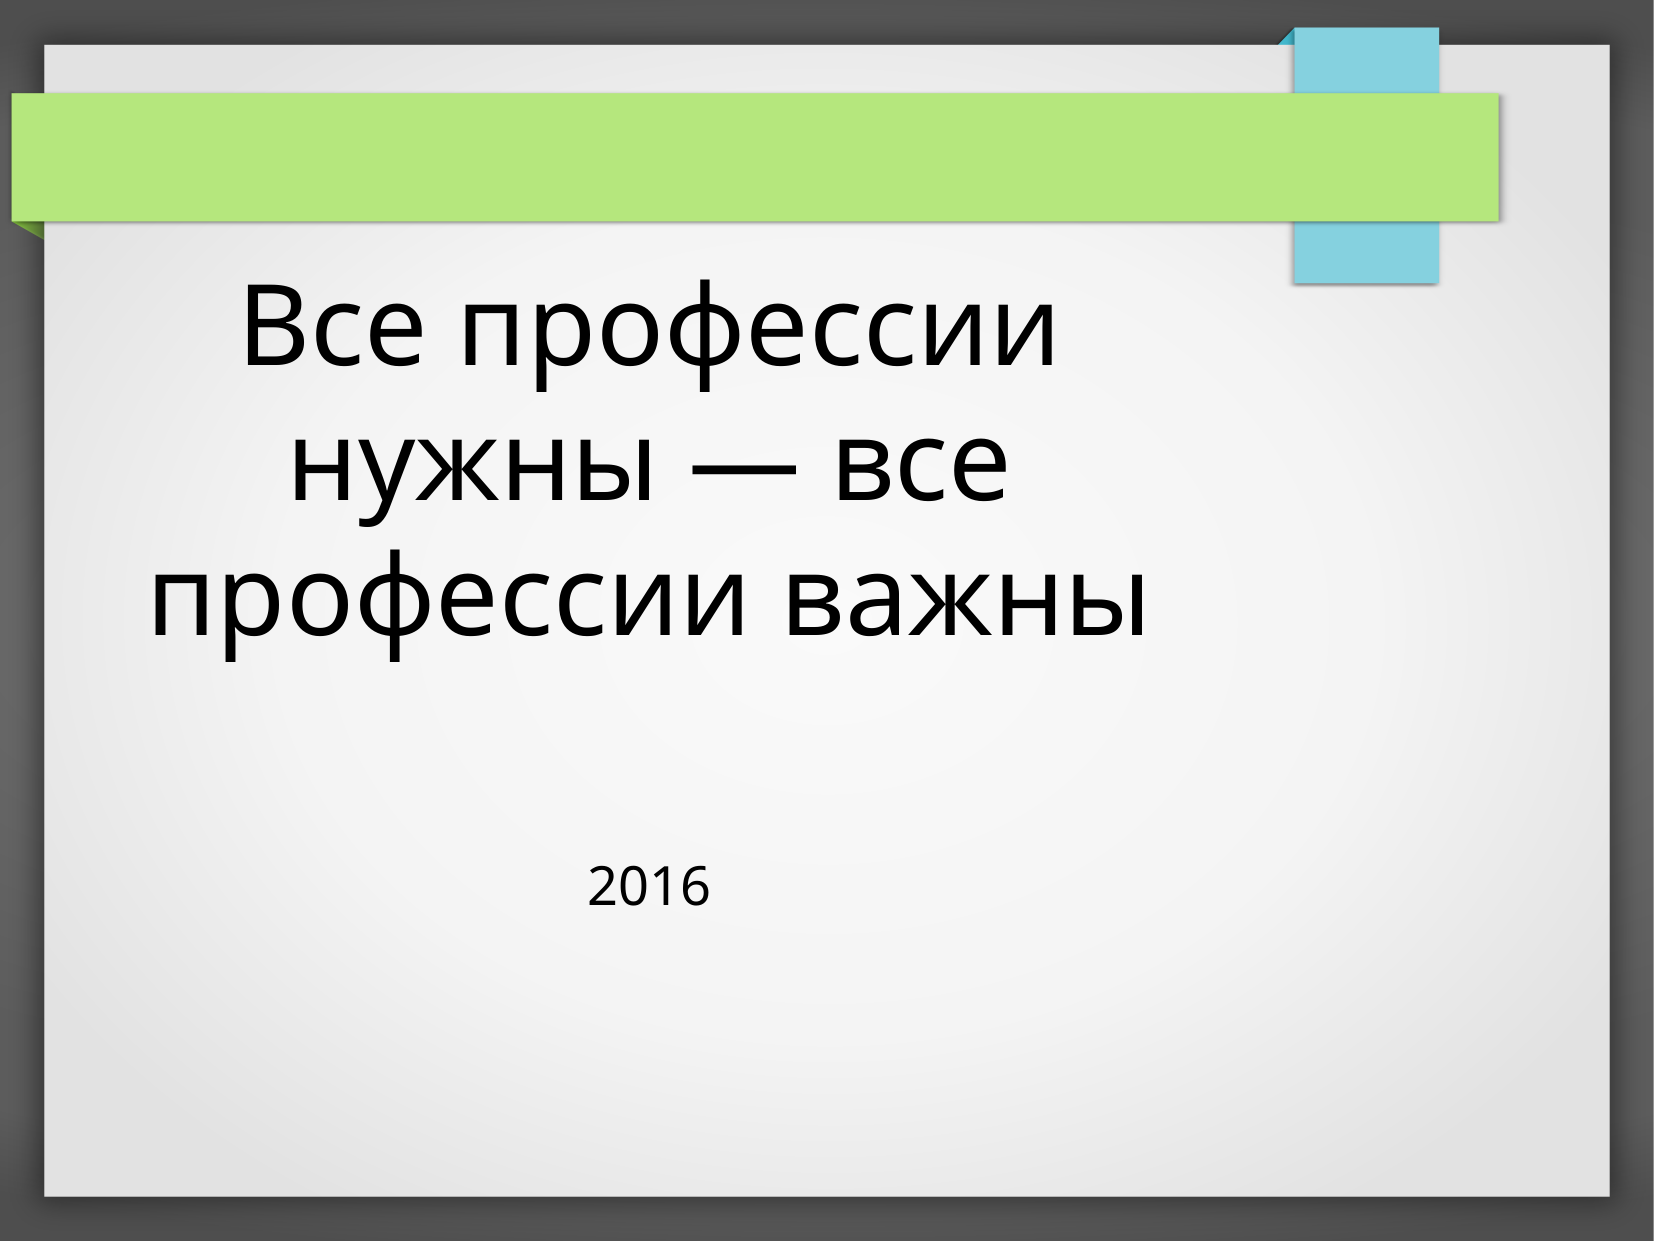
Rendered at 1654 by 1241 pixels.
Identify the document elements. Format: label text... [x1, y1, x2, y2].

subtitle Все профессии нужны — все профессии важны 2016 [70, 224, 1229, 945]
picture [0, 0, 1654, 1241]
